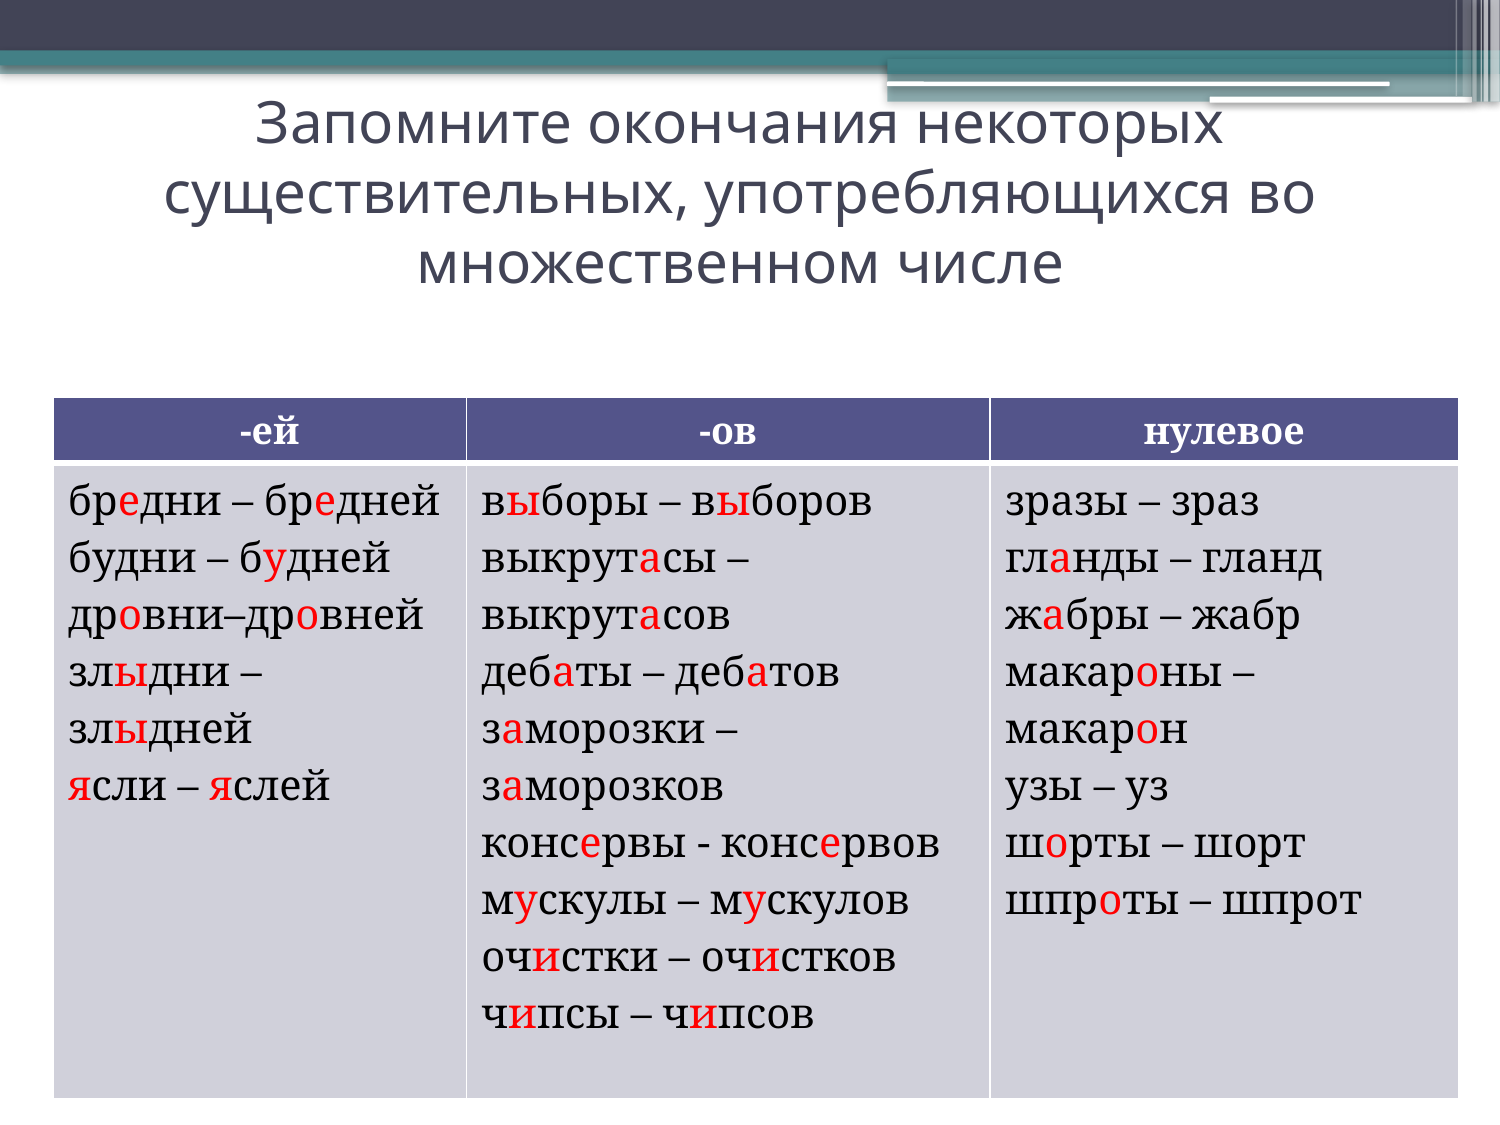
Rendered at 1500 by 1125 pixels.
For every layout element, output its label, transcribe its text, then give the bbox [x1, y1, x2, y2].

table_header нулевое [991, 398, 1458, 460]
table_header -ей [54, 398, 466, 460]
title Запомните окончания некоторых существительных, употребляющихся во множественном числе [64, 90, 1415, 291]
table_cell бредни – бредней будни – будней дровни–дровней злыдни – злыдней ясли – яслей [54, 466, 466, 1098]
table_header -ов [467, 398, 989, 460]
table_cell выборы – выборов выкрутасы – выкрутасов дебаты – дебатов заморозки – заморозков консервы - консервов мускулы – мускулов очистки – очистков чипсы – чипсов [467, 466, 989, 1098]
table_cell зразы – зраз гланды – гланд жабры – жабр макароны – макарон узы – уз шорты – шорт шпроты – шпрот [991, 466, 1458, 1098]
